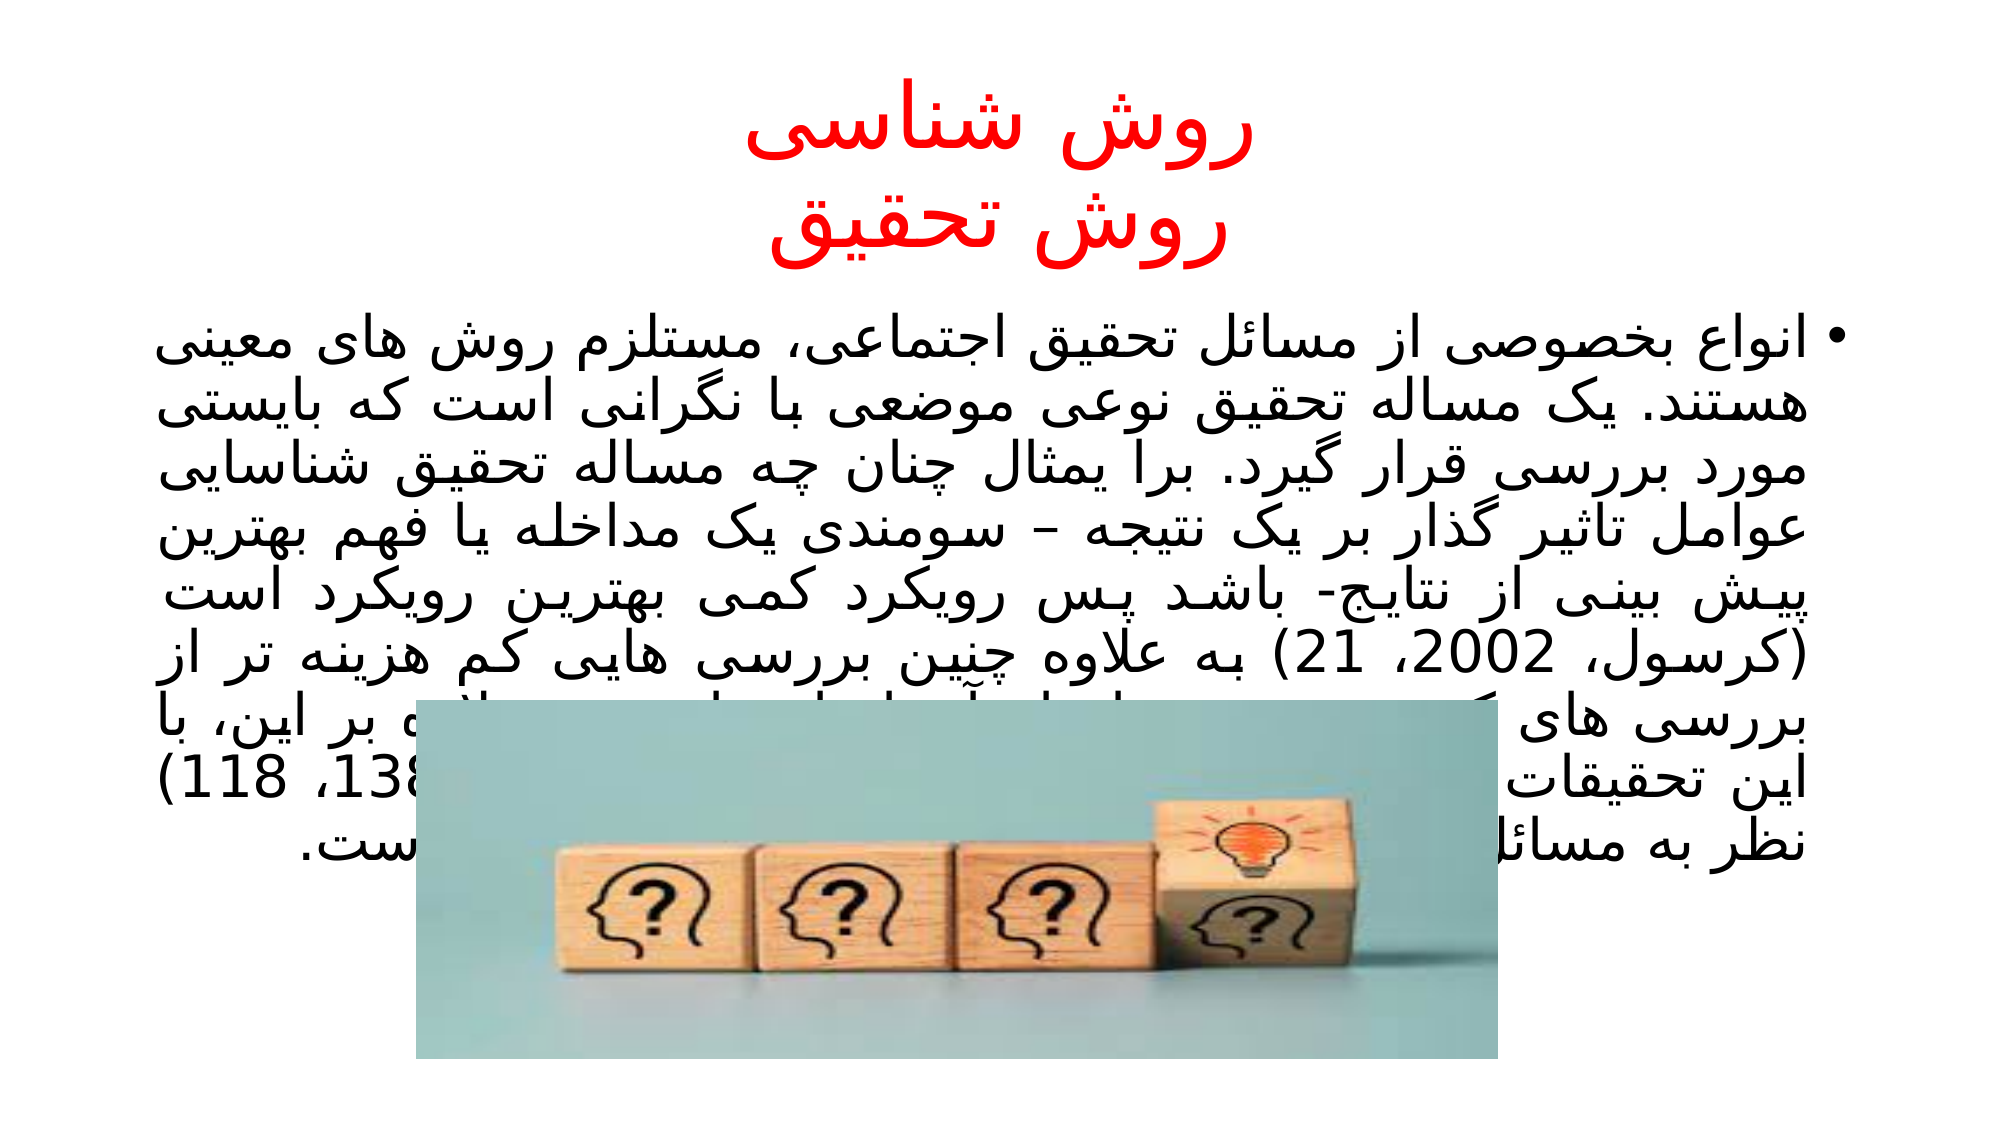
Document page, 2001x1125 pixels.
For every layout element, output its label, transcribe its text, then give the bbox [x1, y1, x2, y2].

title روش شناسی روش تحقیق [137, 59, 1863, 278]
list انواع بخصوصی از مسائل تحقیق اجتماعی، مستلزم روش های معینی هستند. یک مساله تحقیق نوعی موضعی با نگرانی است که بایستی مورد بررسی قرار گیرد. برا یمثال چنان چه مساله تحقیق شناسایی عوامل تاثیر گذار بر یک نتیجه – سومندی یک مداخله یا فهم بهترین پیش بینی از نتایج- باشد پس رویکرد کمی بهترین رویکرد است (کرسول، 2002، 21) به علاوه چنین بررسی هایی کم هزینه تر از بررسی های کیفی هستند و انجام آن اسانتر است و علاوه بر این، با این تحقیقات می توان سریعتر به نتیجه رسید(احمدی، 1384، 118) نظر به مسائل فوق، روش نحقیق ما در این جا کمی بوده است. [137, 299, 1863, 1014]
picture [416, 700, 1498, 1060]
